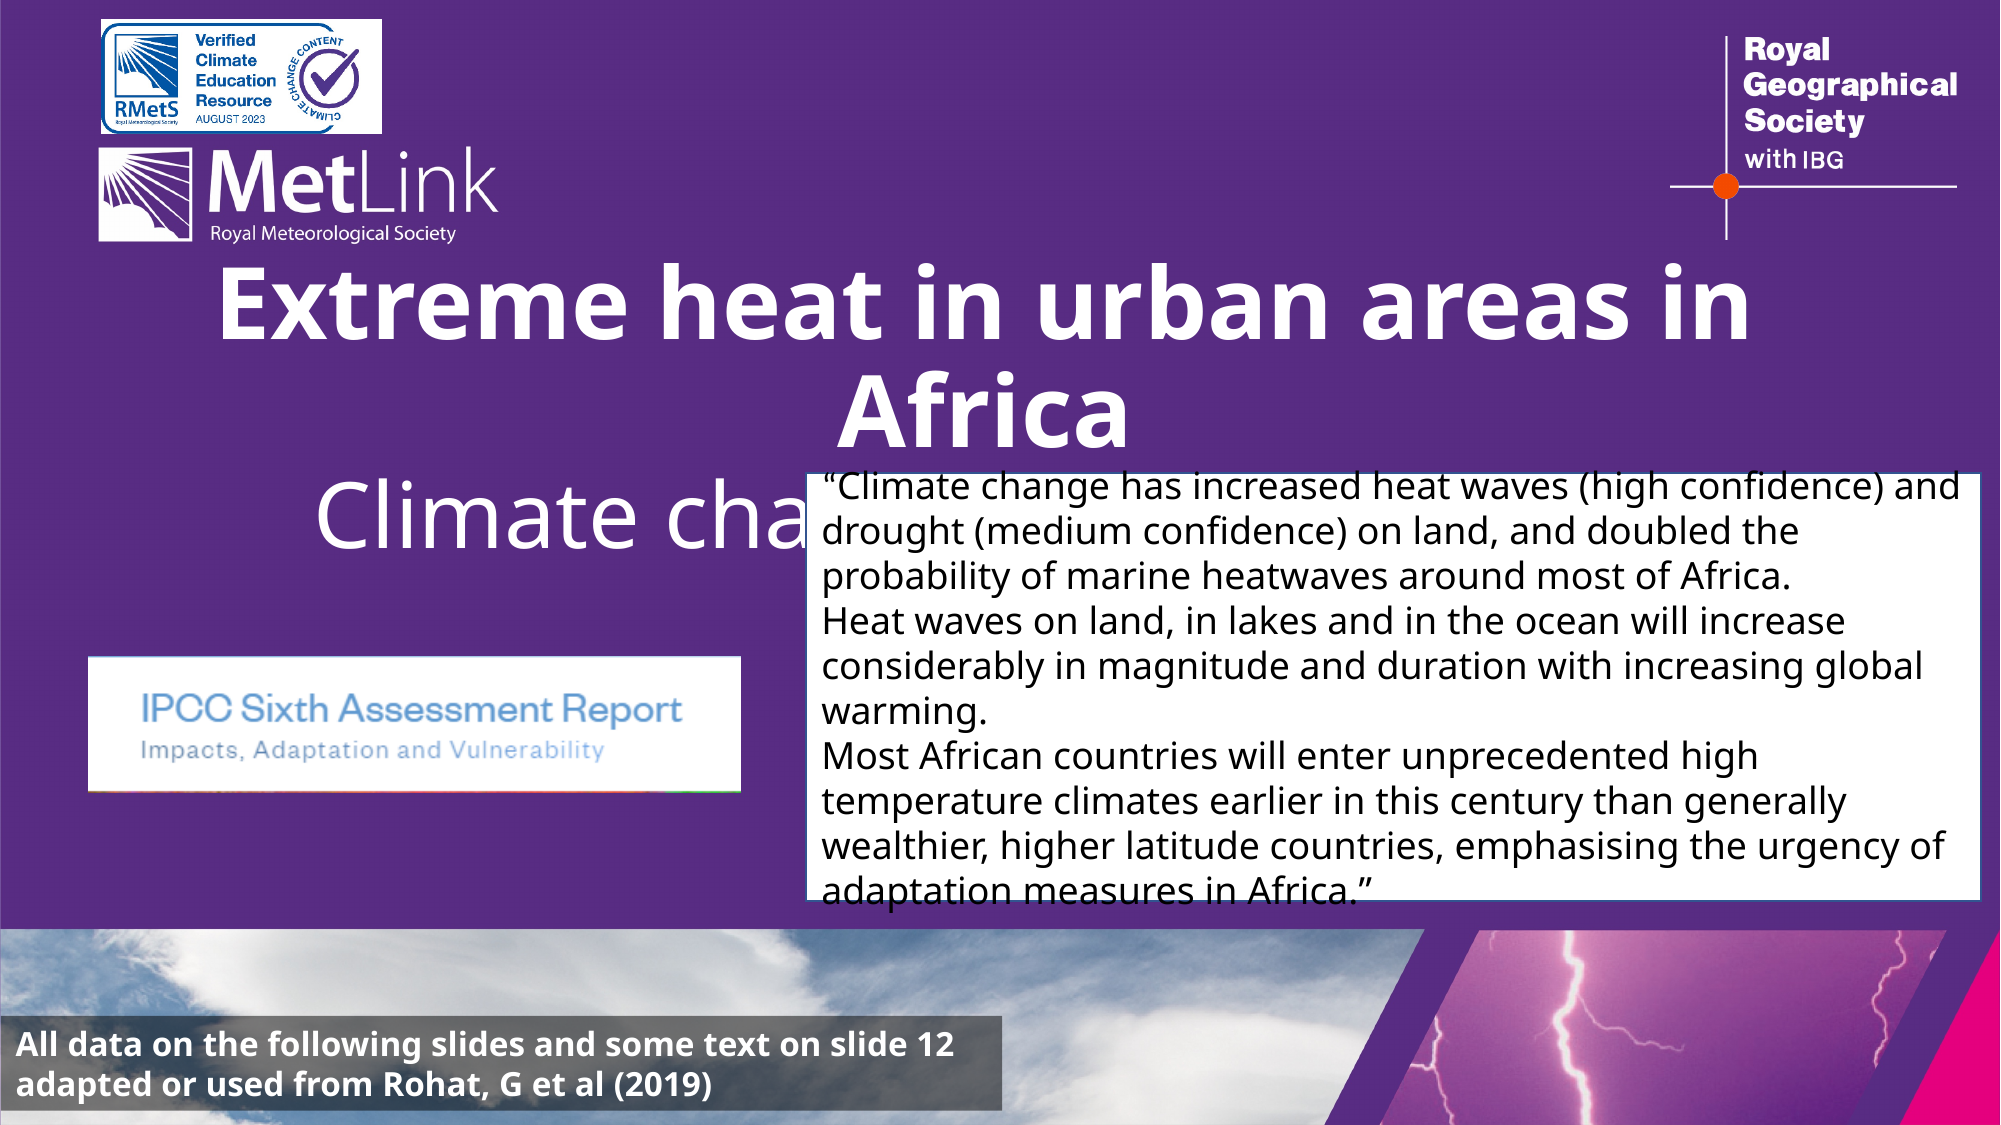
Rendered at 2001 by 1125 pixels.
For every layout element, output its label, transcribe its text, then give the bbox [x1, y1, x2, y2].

text_box All data on the following slides and some text on slide 12 adapted or used from Rohat, G et al (2019) [0, 1015, 1003, 1111]
picture [0, 0, 2000, 1125]
text_box “Climate change has increased heat waves (high confidence) and drought (medium confidence) on land, and doubled the probability of marine heatwaves around most of Africa. Heat waves on land, in lakes and in the ocean will increase considerably in magnitude and duration with increasing global warming. Most African countries will enter unprecedented high temperature climates earlier in this century than generally wealthier, higher latitude countries, emphasising the urgency of adaptation measures in Africa.” [805, 472, 1982, 902]
title Extreme heat in urban areas in Africa Climate change and its impacts [69, 245, 1902, 786]
